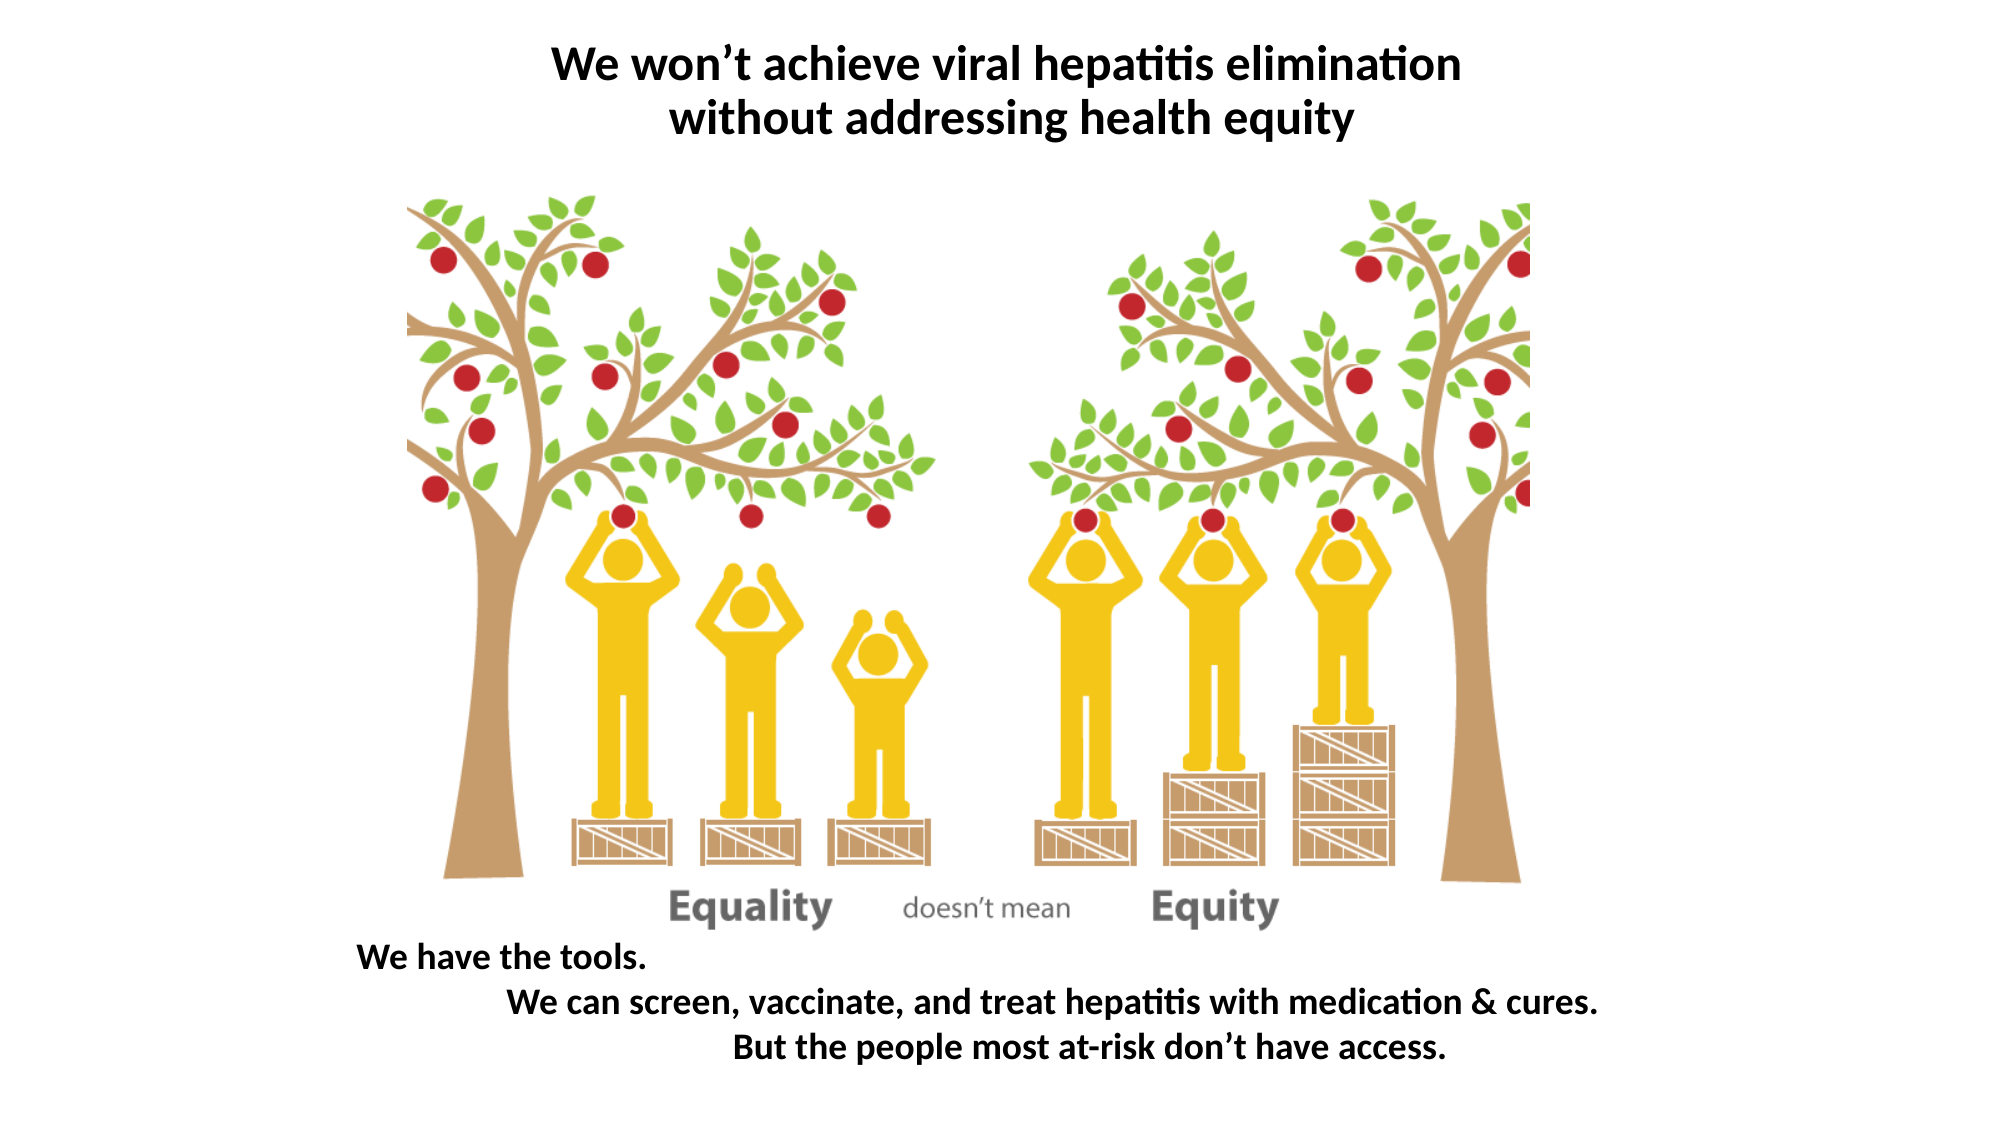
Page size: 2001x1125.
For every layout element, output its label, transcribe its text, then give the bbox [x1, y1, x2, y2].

picture [407, 177, 1530, 971]
text_box We have the tools. We can screen, vaccinate, and treat hepatitis with medication & cures. But the people most at-risk don’t have access. [266, 924, 1753, 1075]
title We won’t achieve viral hepatitis elimination without addressing health equity [312, 10, 1713, 174]
